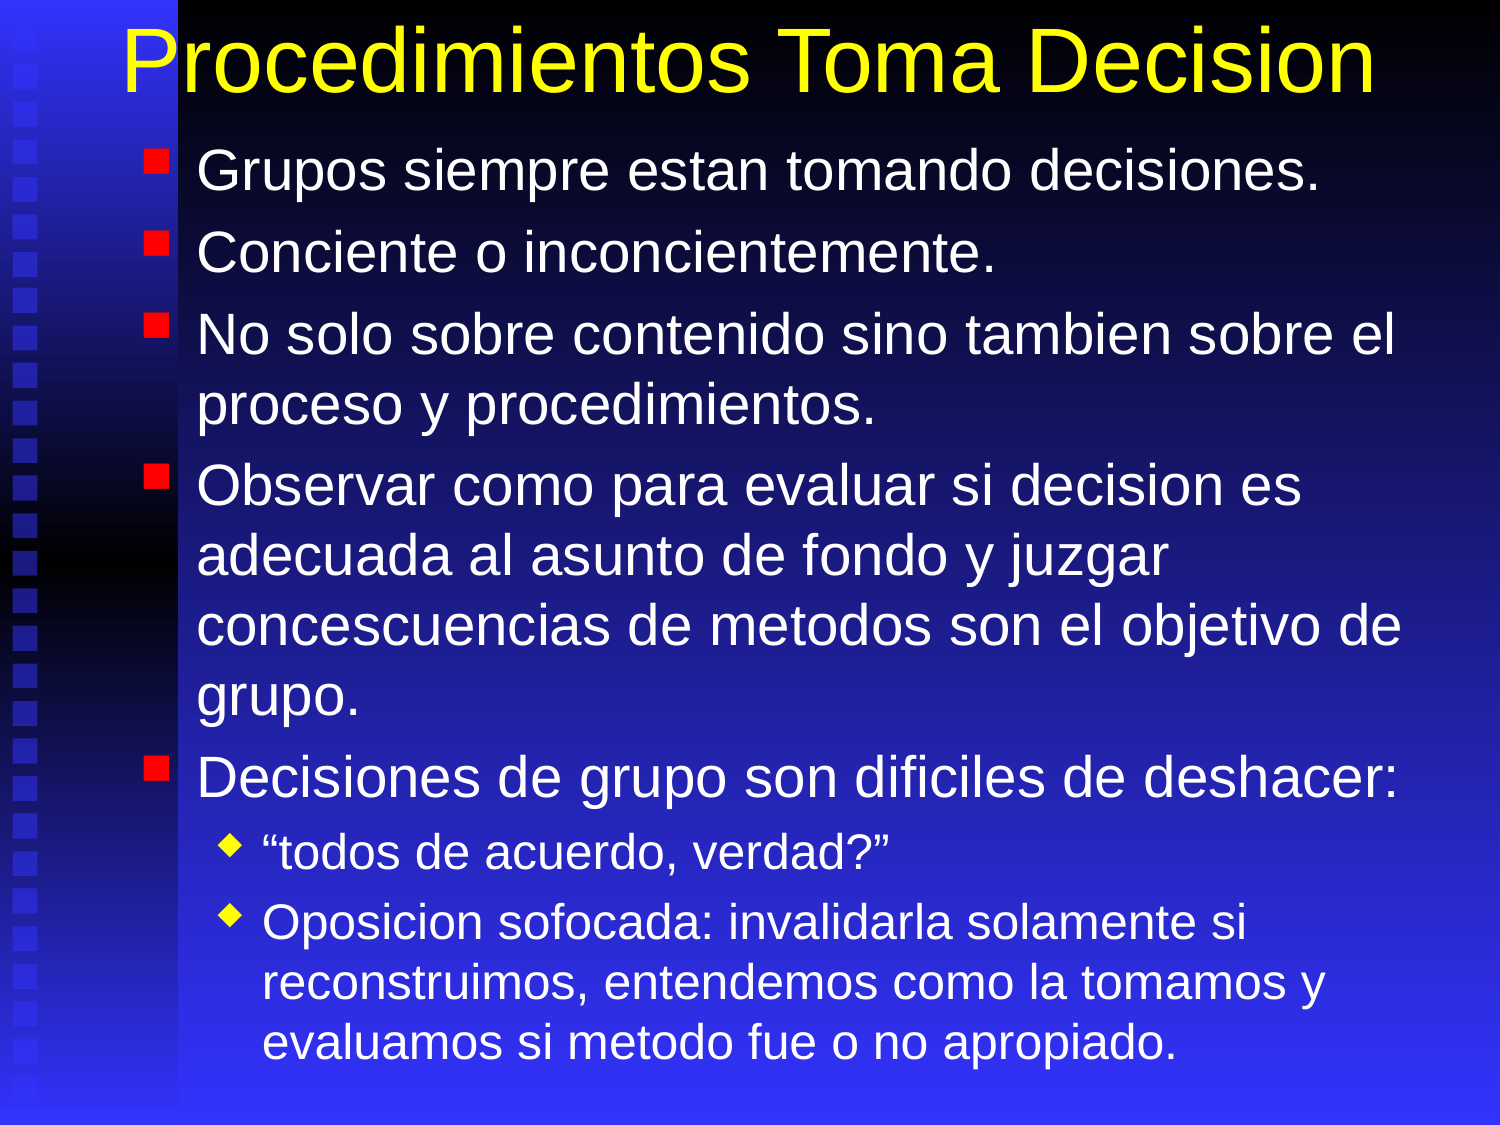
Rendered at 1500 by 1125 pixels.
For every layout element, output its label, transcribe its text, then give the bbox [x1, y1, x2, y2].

list Grupos siempre estan tomando decisiones. Conciente o inconcientemente. No solo sobre contenido sino tambien sobre el proceso y procedimientos. Observar como para evaluar si decision es adecuada al asunto de fondo y juzgar concescuencias de metodos son el objetivo de grupo. Decisiones de grupo son dificiles de deshacer: “todos de acuerdo, verdad?” Oposicion sofocada: invalidarla solamente si reconstruimos, entendemos como la tomamos y evaluamos si metodo fue o no apropiado. [124, 124, 1451, 1101]
title Procedimientos Toma Decision [0, 0, 1500, 151]
